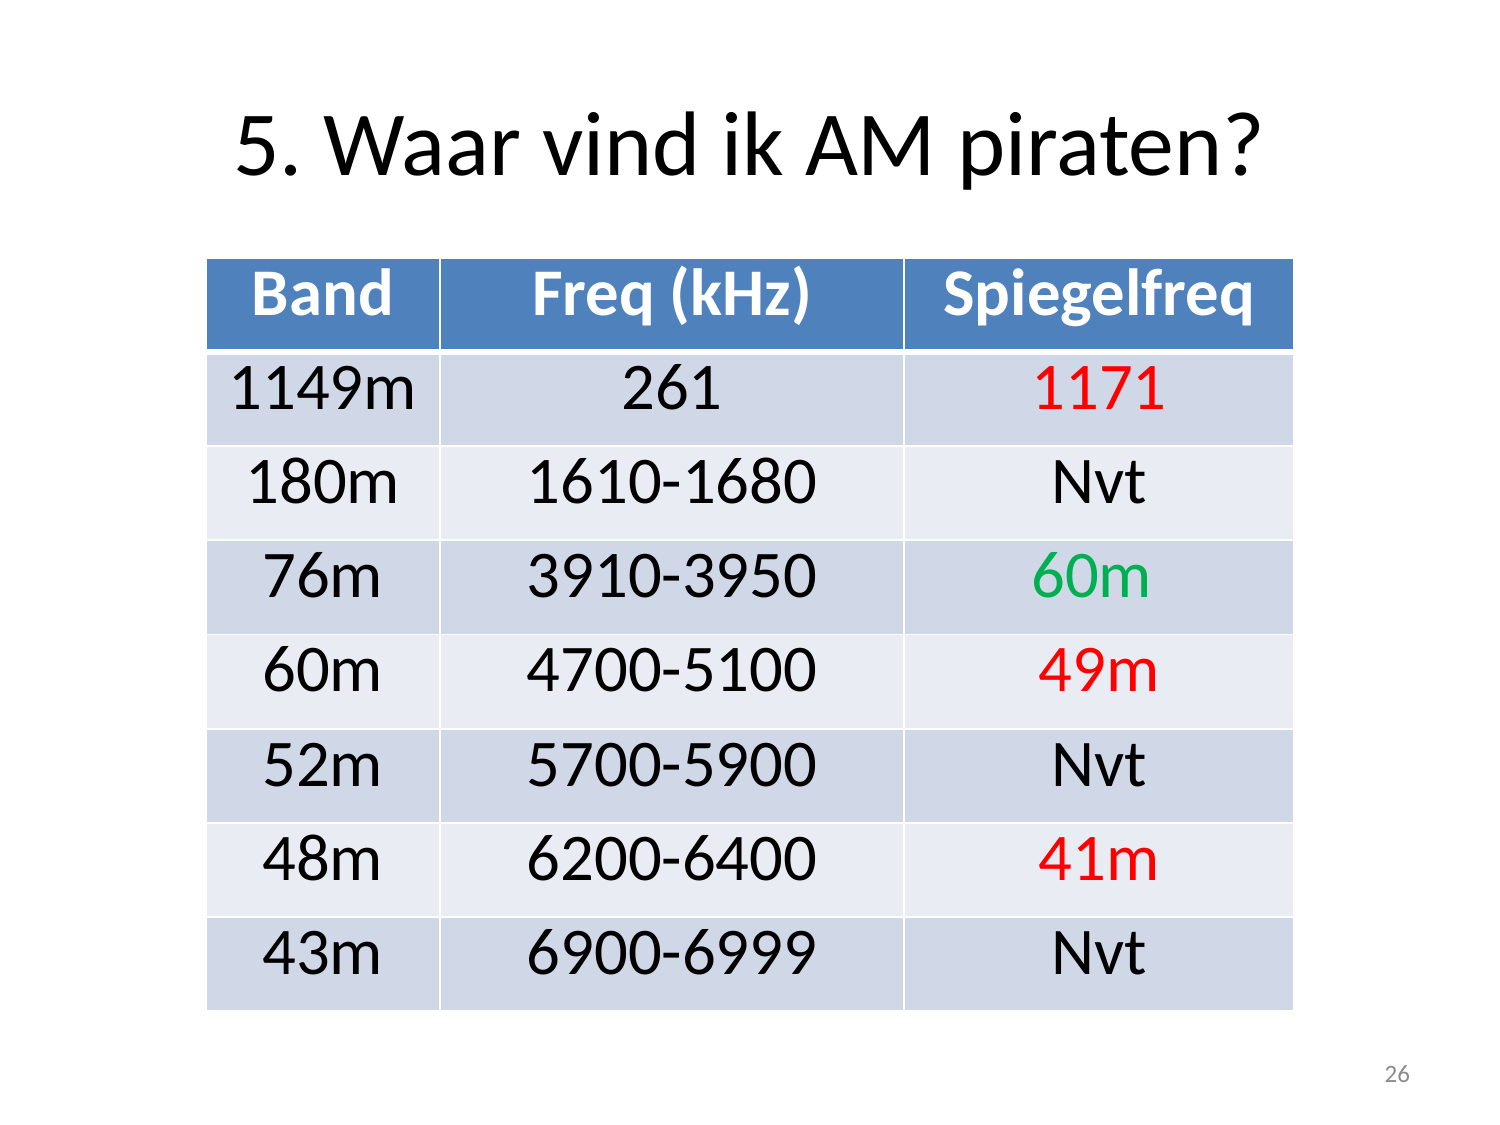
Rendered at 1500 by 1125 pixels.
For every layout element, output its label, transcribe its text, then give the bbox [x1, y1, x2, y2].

table_header Band [207, 259, 439, 349]
table_cell Nvt [905, 447, 1293, 539]
table_cell 41m [905, 824, 1293, 916]
table_cell 49m [905, 635, 1293, 728]
table_cell 6900-6999 [441, 918, 903, 1010]
table_cell 60m [905, 541, 1293, 634]
table_cell 1610-1680 [441, 447, 903, 539]
table_header Freq (kHz) [441, 259, 903, 349]
table_cell 3910-3950 [441, 541, 903, 634]
slide_number 26 [1074, 1042, 1425, 1103]
table_cell 5700-5900 [441, 730, 903, 822]
table_cell 6200-6400 [441, 824, 903, 916]
table_cell Nvt [905, 730, 1293, 822]
table_header Spiegelfreq [905, 259, 1293, 349]
table_cell 43m [207, 918, 439, 1010]
table_cell 76m [207, 541, 439, 634]
table_cell 1171 [905, 355, 1293, 445]
table_cell 1149m [207, 355, 439, 445]
table_cell 4700-5100 [441, 635, 903, 728]
table_cell Nvt [905, 918, 1293, 1010]
title 5. Waar vind ik AM piraten? [75, 45, 1425, 233]
table_cell 48m [207, 824, 439, 916]
table_cell 261 [441, 355, 903, 445]
table_cell 52m [207, 730, 439, 822]
table_cell 60m [207, 635, 439, 728]
table_cell 180m [207, 447, 439, 539]
